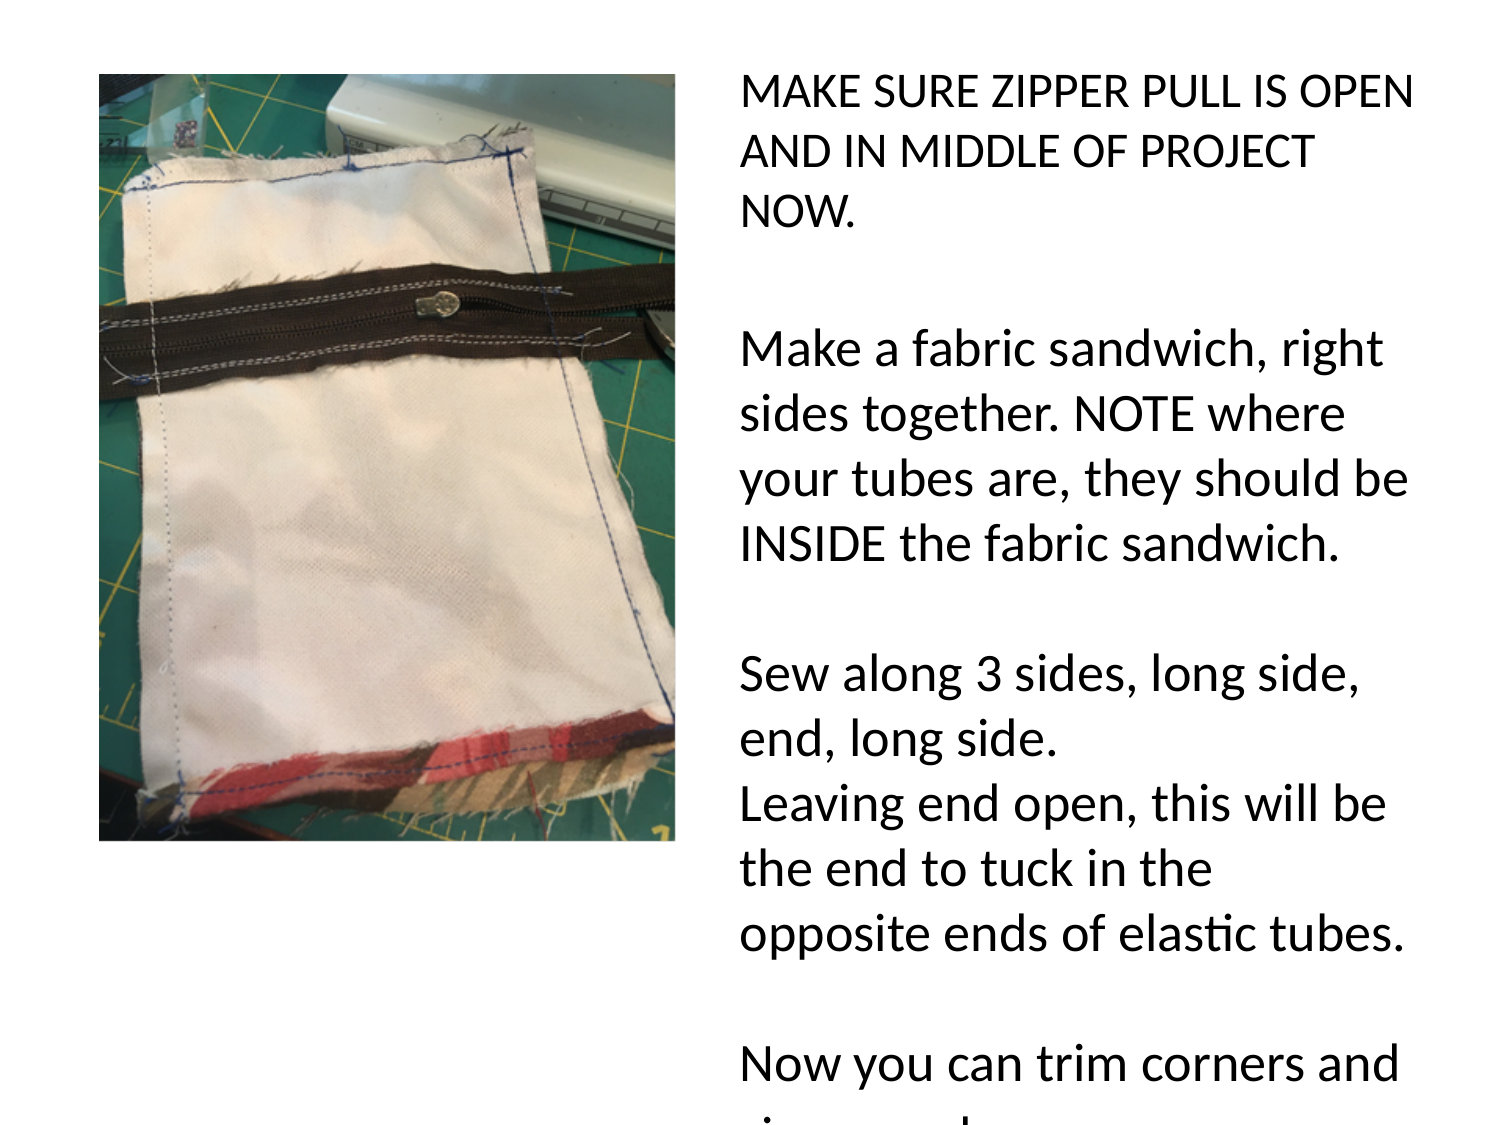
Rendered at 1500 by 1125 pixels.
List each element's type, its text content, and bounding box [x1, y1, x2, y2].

text_box MAKE SURE ZIPPER PULL IS OPEN AND IN MIDDLE OF PROJECT NOW. Make a fabric sandwich, right sides together. NOTE where your tubes are, they should be INSIDE the fabric sandwich. Sew along 3 sides, long side, end, long side. Leaving end open, this will be the end to tuck in the opposite ends of elastic tubes. Now you can trim corners and zipper ends. [725, 49, 1432, 1125]
picture [99, 74, 677, 843]
